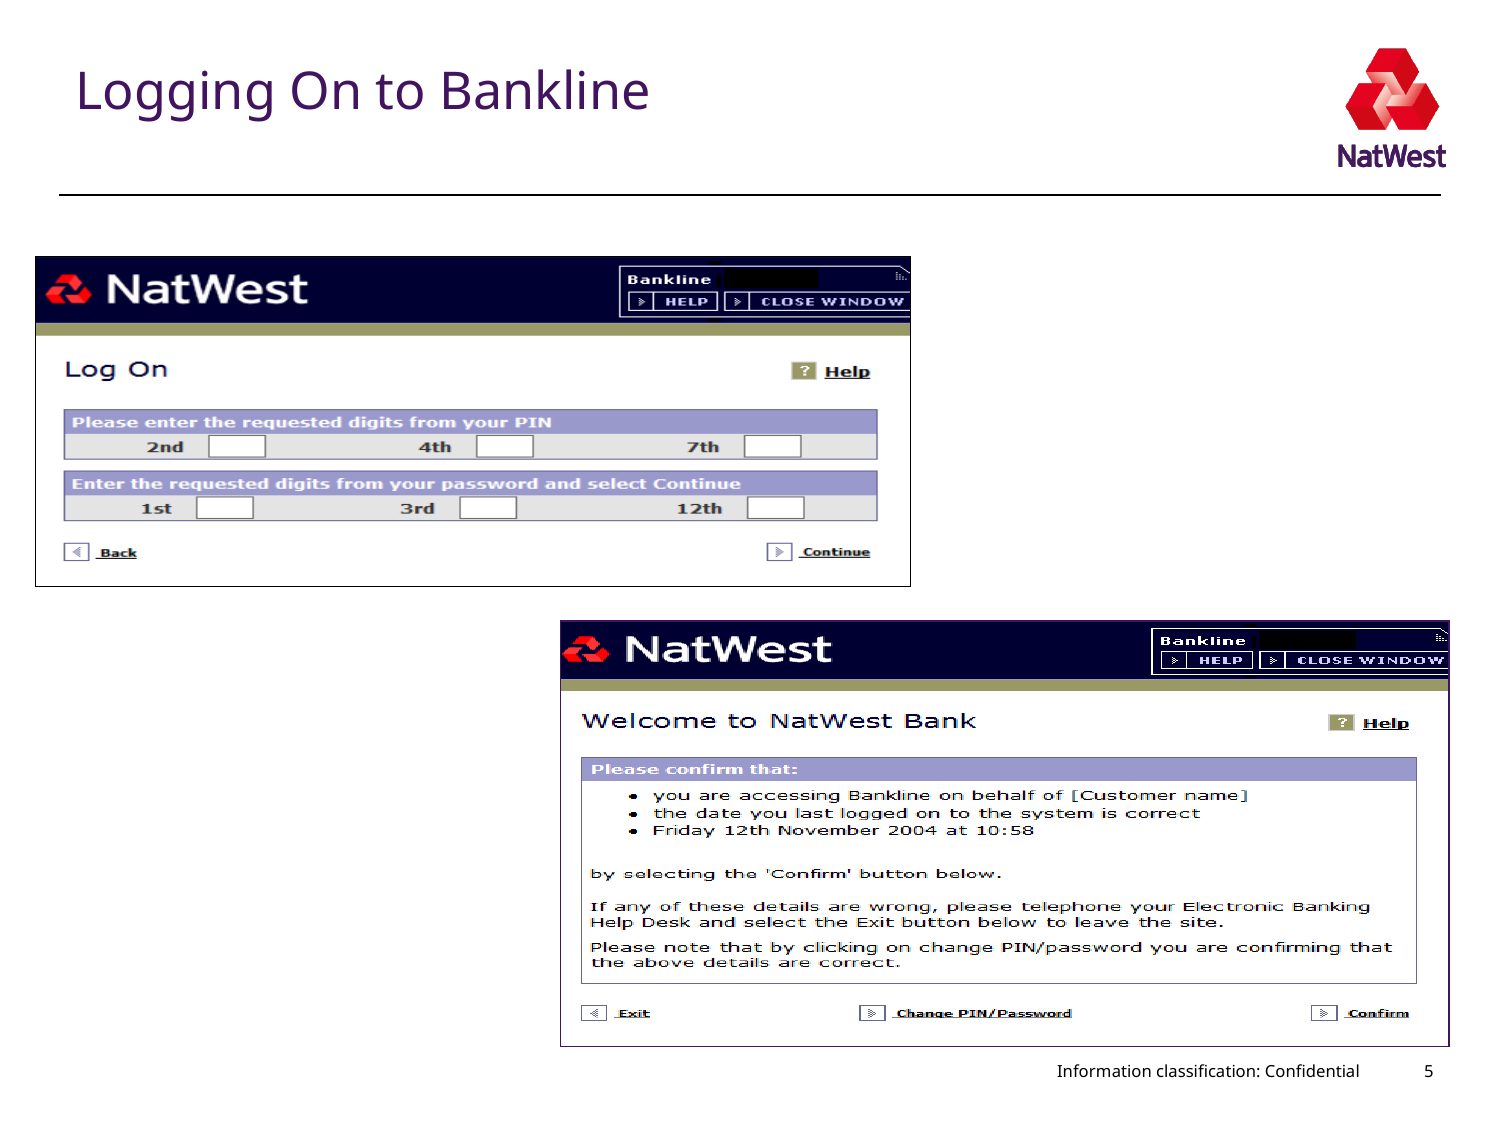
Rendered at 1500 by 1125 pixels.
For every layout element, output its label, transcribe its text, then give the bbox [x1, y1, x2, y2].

picture [1316, 26, 1468, 189]
picture [405, 621, 1449, 1047]
title Logging On to Bankline [60, 50, 1294, 169]
picture [35, 256, 911, 587]
slide_number 5 [1376, 1054, 1449, 1103]
footer Information classification: Confidential [879, 1057, 1376, 1103]
